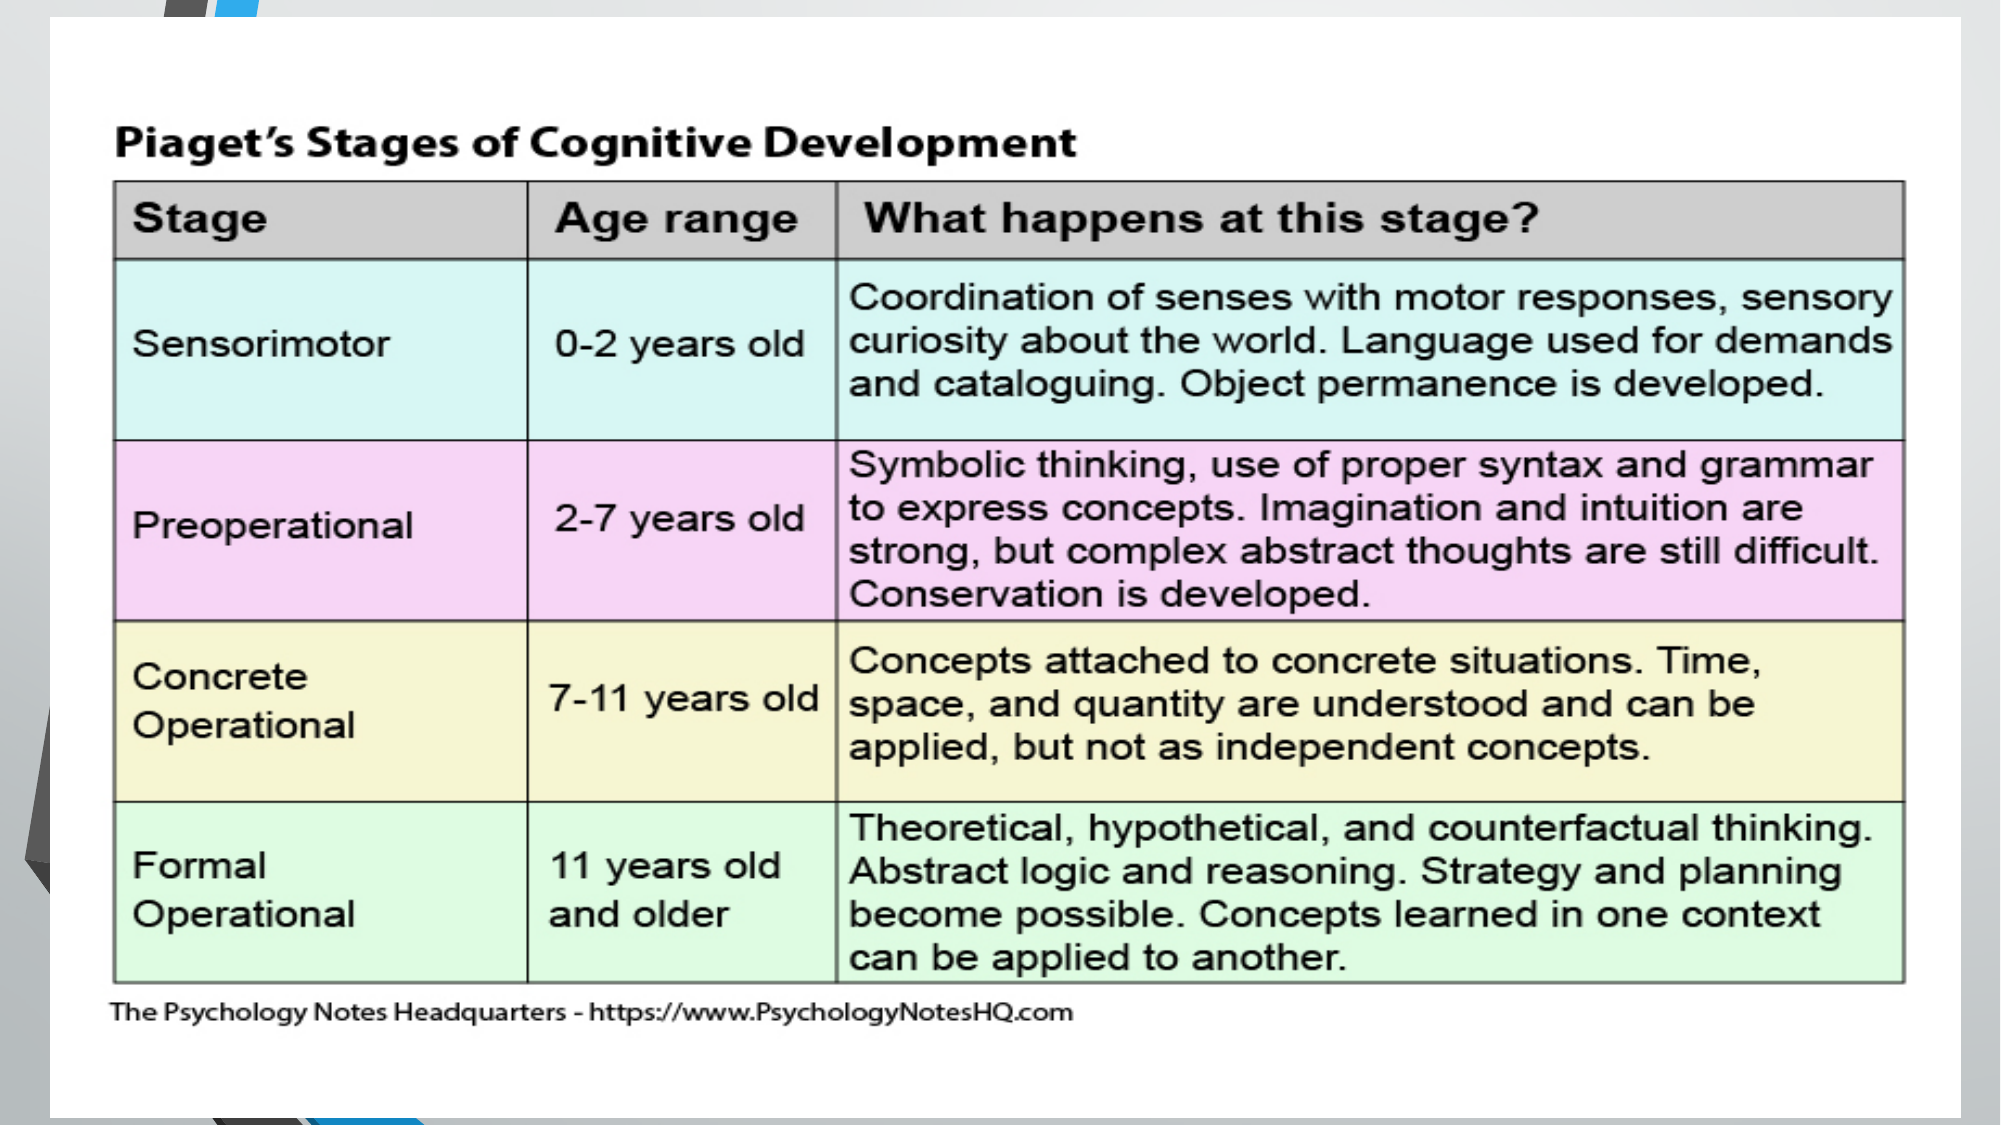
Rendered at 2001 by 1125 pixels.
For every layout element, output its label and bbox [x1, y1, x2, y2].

list [50, 17, 1961, 1118]
